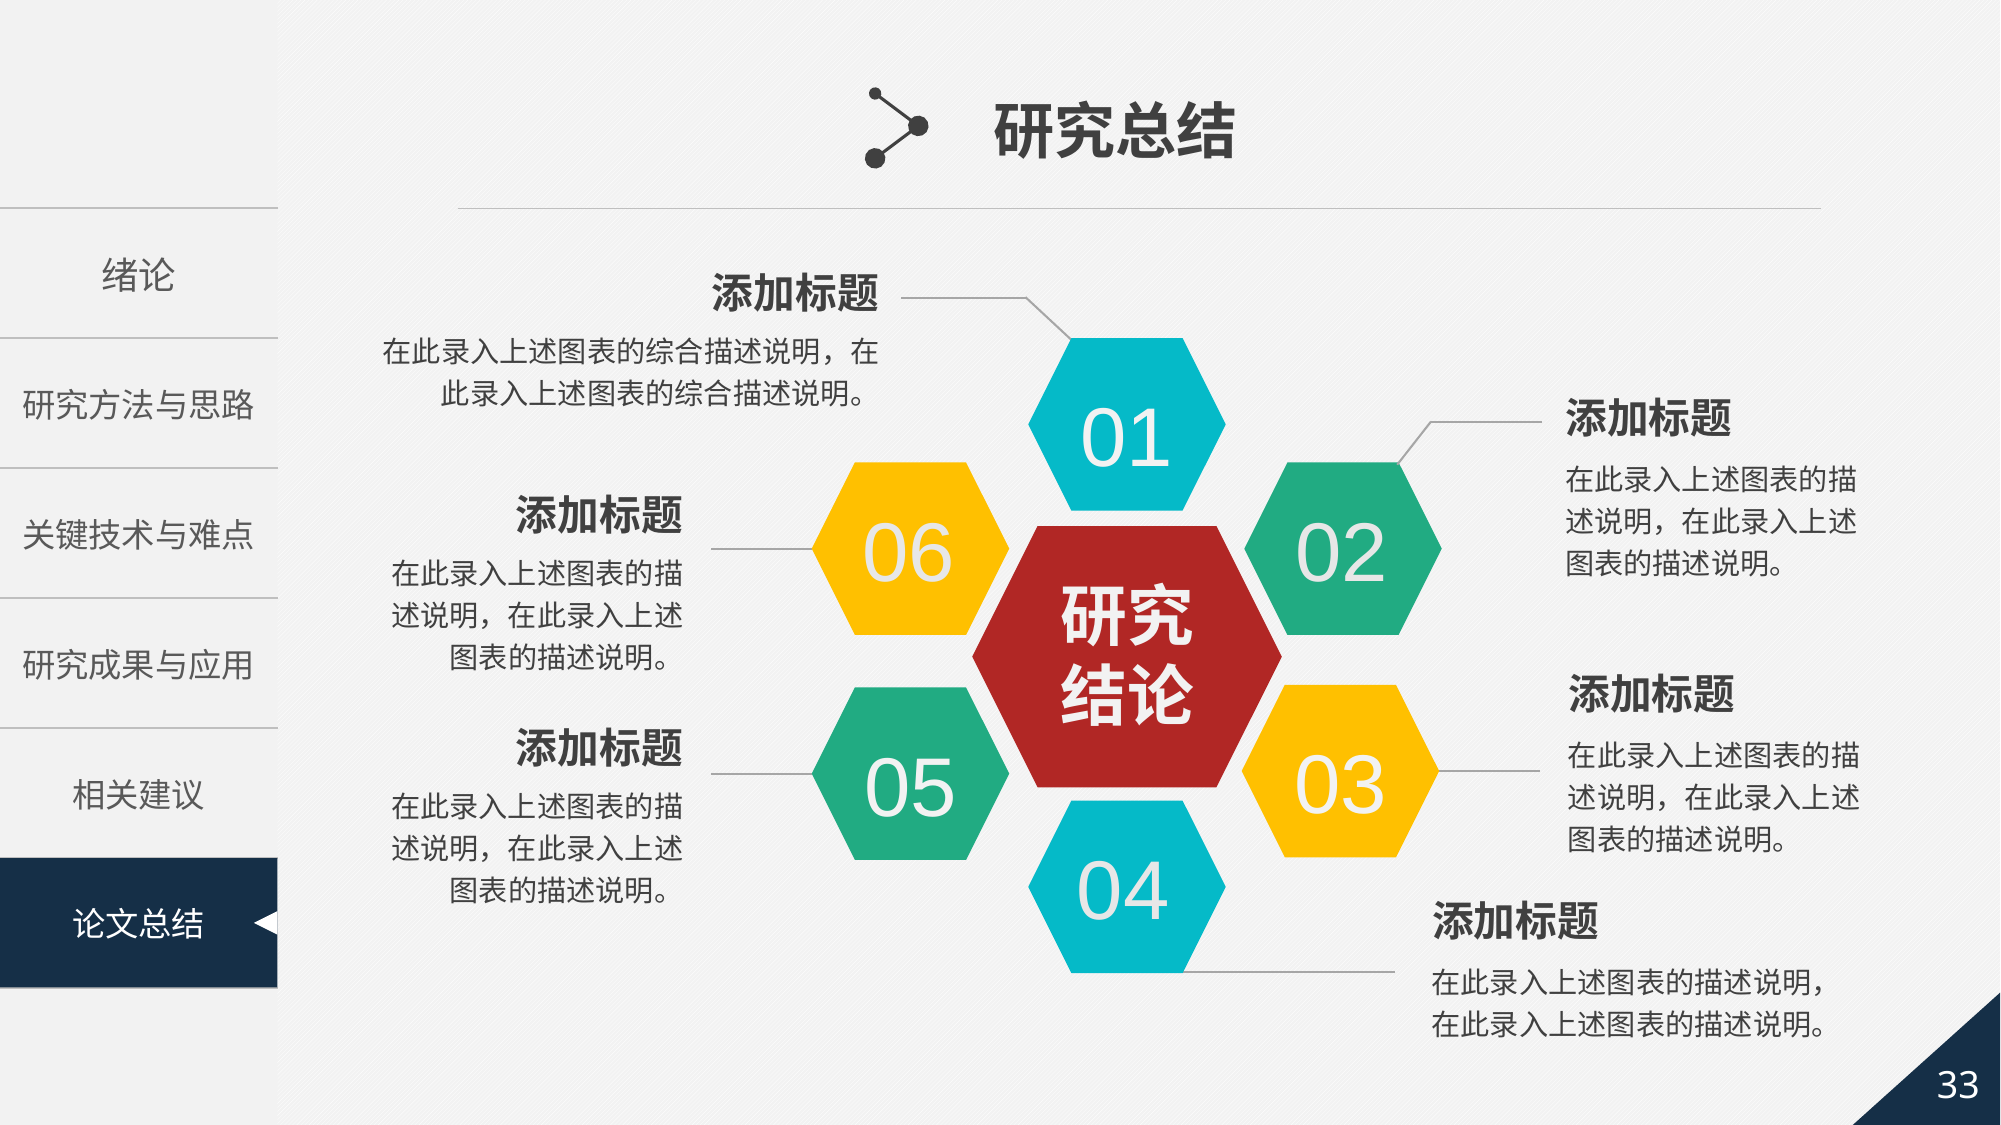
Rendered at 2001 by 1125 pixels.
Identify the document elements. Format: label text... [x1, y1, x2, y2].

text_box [1028, 800, 1226, 974]
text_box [1244, 462, 1442, 635]
text_box 在此录入上述图表的描述说明，在此录入上述图表的描述说明。 [370, 541, 699, 682]
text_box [811, 687, 1010, 860]
text_box 添加标题 [1417, 887, 1615, 949]
text_box 添加标题 [1553, 660, 1751, 722]
text_box 添加标题 [1550, 384, 1748, 446]
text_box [1241, 684, 1440, 858]
text_box 添加标题 [500, 714, 698, 773]
text_box 添加标题 [696, 258, 894, 318]
text_box 在此录入上述图表的描述说明，在此录入上述图表的描述说明。 [1416, 949, 1885, 1049]
text_box 在此录入上述图表的描述说明，在此录入上述图表的描述说明。 [1552, 722, 1904, 864]
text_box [972, 526, 1282, 788]
text_box 在此录入上述图表的描述说明，在此录入上述图表的描述说明。 [1549, 446, 1902, 588]
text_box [901, 297, 1072, 341]
text_box 在此录入上述图表的综合描述说明，在此录入上述图表的综合描述说明。 [354, 318, 895, 418]
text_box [1397, 421, 1543, 465]
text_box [1028, 338, 1226, 511]
text_box 研究总结 [979, 84, 1254, 173]
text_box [875, 93, 919, 159]
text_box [811, 462, 1010, 635]
text_box 添加标题 [500, 481, 698, 541]
text_box 在此录入上述图表的描述说明，在此录入上述图表的描述说明。 [370, 773, 699, 915]
